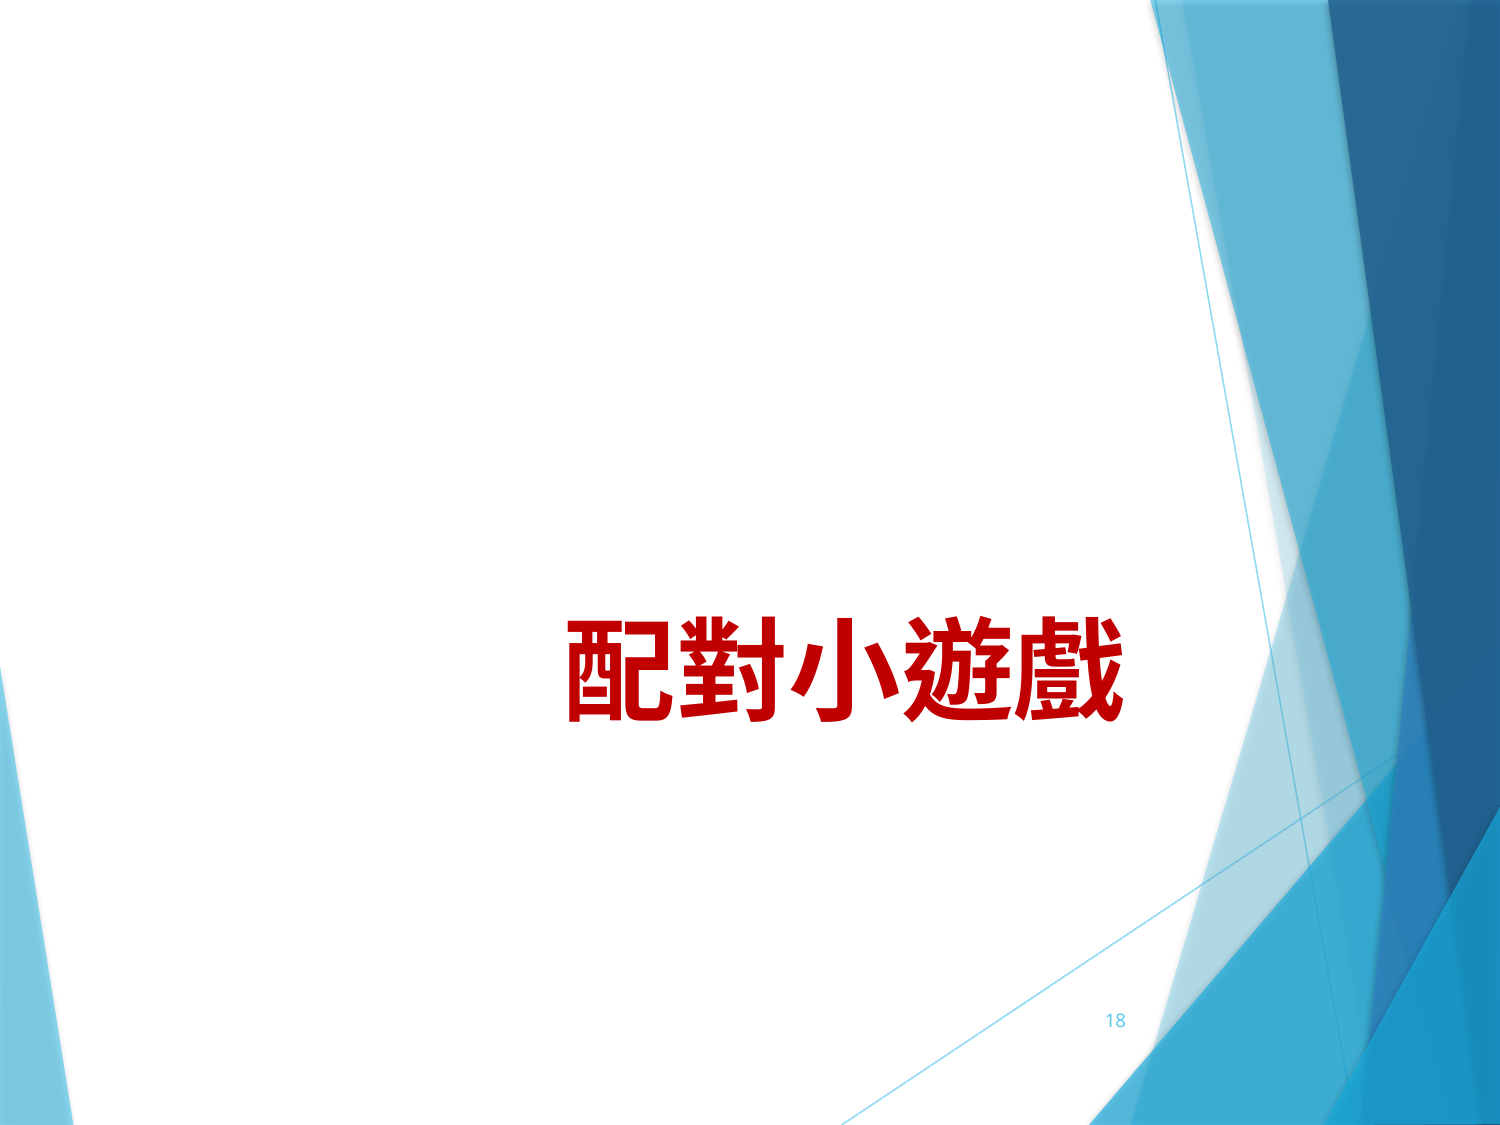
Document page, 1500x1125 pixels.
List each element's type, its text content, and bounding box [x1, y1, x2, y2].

slide_number 18 [1057, 991, 1142, 1051]
title 配對小遊戲 [83, 316, 1141, 743]
